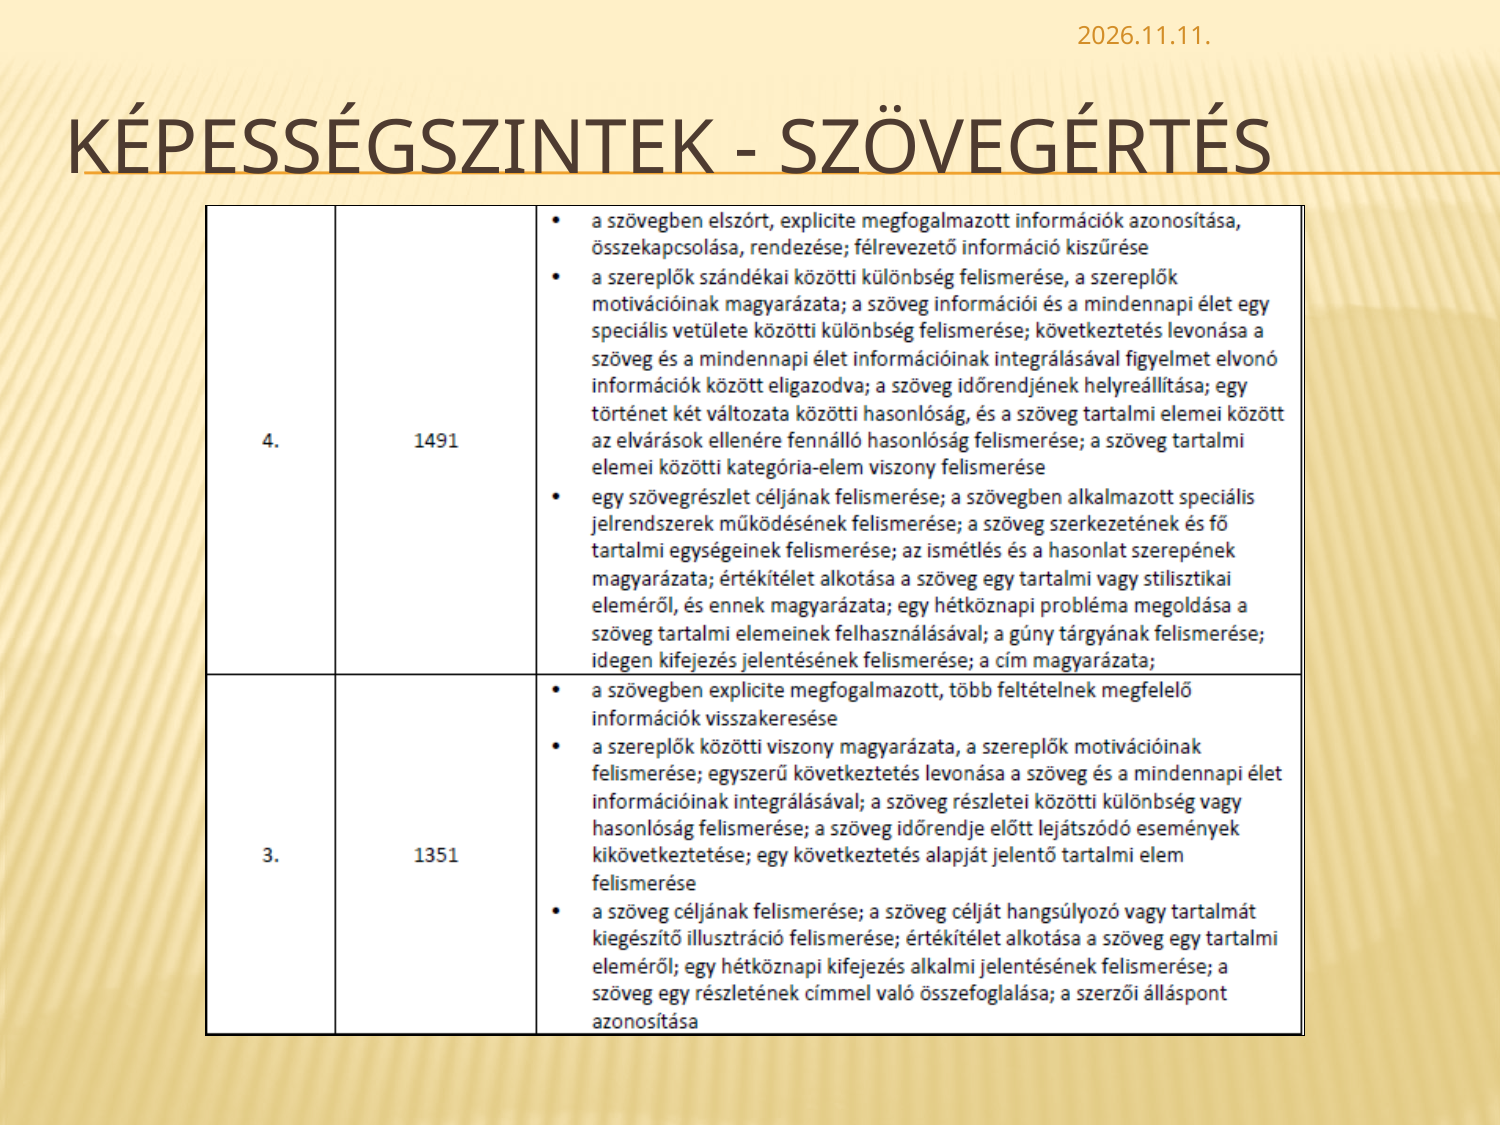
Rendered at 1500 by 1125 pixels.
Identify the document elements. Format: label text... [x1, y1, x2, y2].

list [206, 205, 1304, 1036]
title Képességszintek - szövegértés [50, 75, 1475, 213]
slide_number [1062, 12, 1475, 60]
